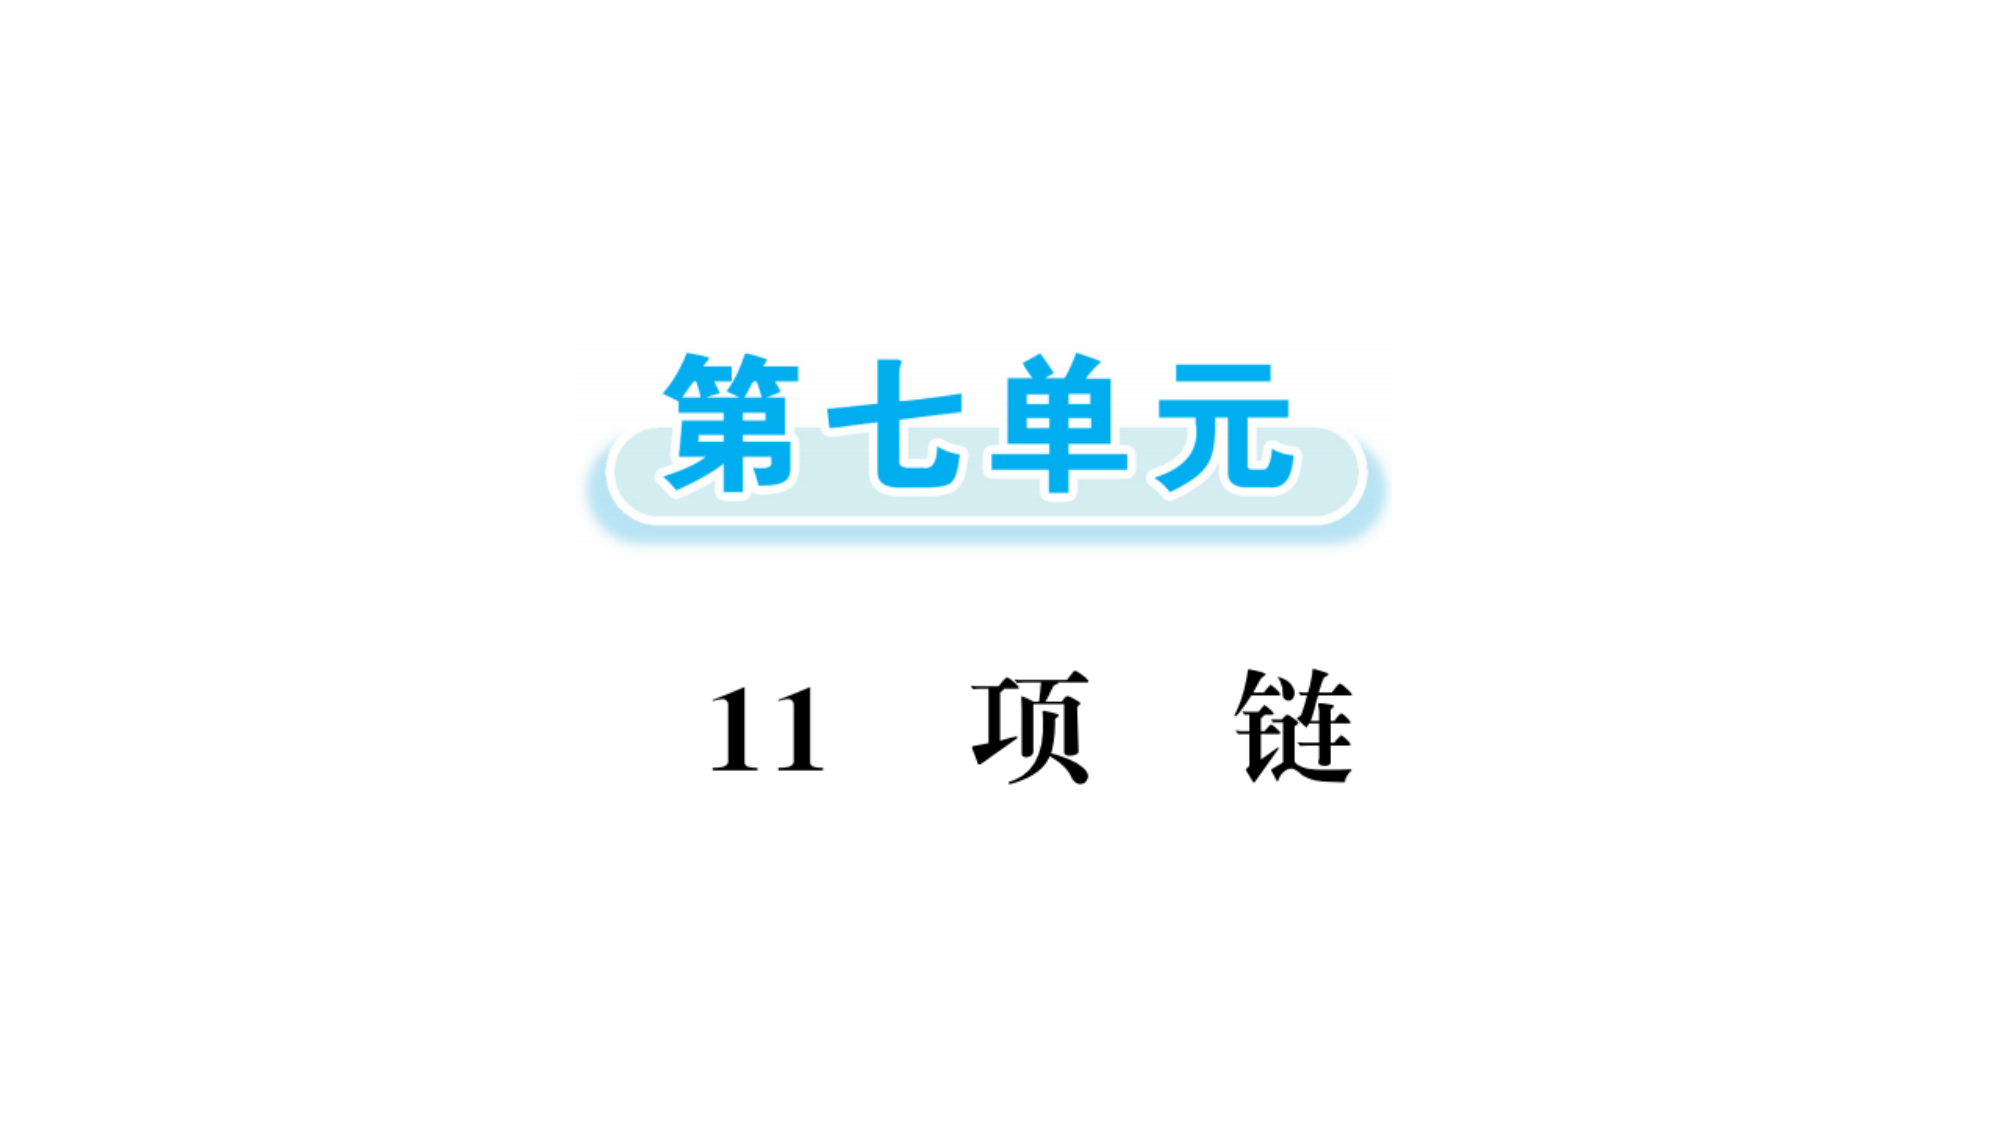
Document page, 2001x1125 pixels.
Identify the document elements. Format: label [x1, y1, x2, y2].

picture [574, 326, 1392, 591]
picture [671, 633, 1392, 843]
